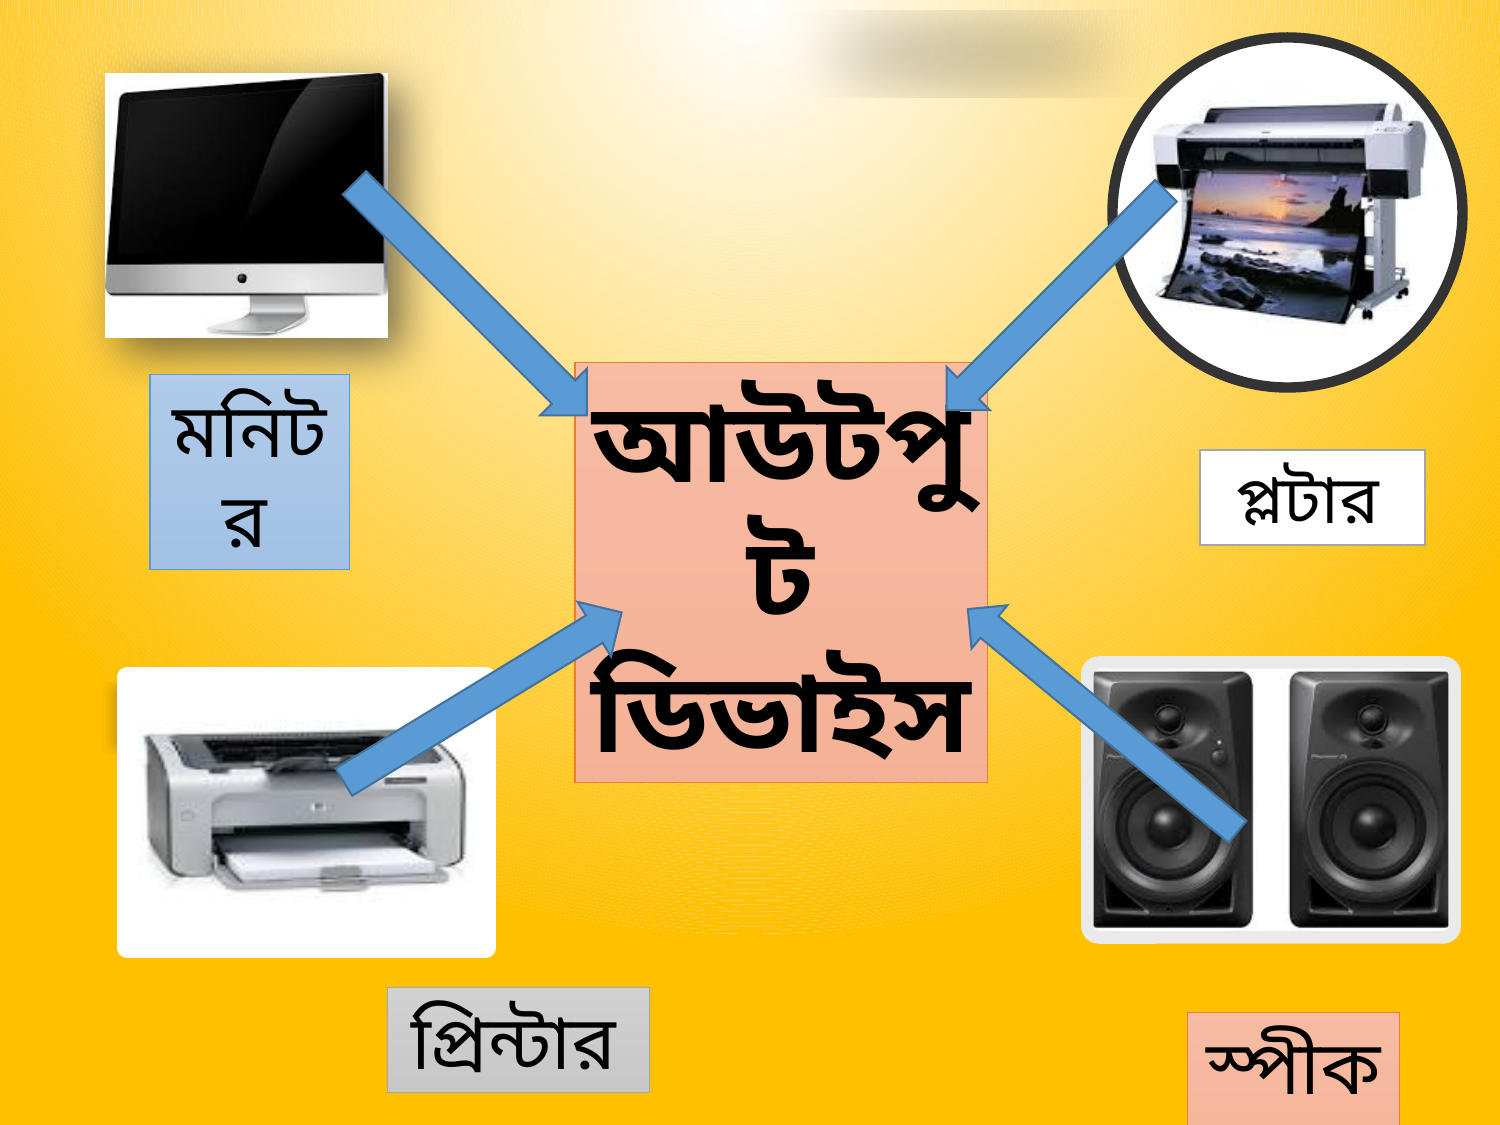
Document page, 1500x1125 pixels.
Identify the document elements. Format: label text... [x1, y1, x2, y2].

picture [137, 687, 475, 938]
picture [1112, 37, 1463, 388]
text_box [945, 221, 1112, 412]
text_box [966, 604, 1087, 728]
text_box প্রিন্টার [387, 987, 650, 1093]
text_box [466, 600, 623, 722]
picture [1087, 662, 1455, 938]
text_box প্লটার [1199, 449, 1426, 546]
text_box আউটপুট ডিভাইস [574, 362, 988, 783]
text_box [388, 191, 588, 417]
text_box মনিটর [149, 374, 350, 570]
picture [105, 73, 388, 338]
text_box স্পীকার [1187, 1012, 1400, 1125]
